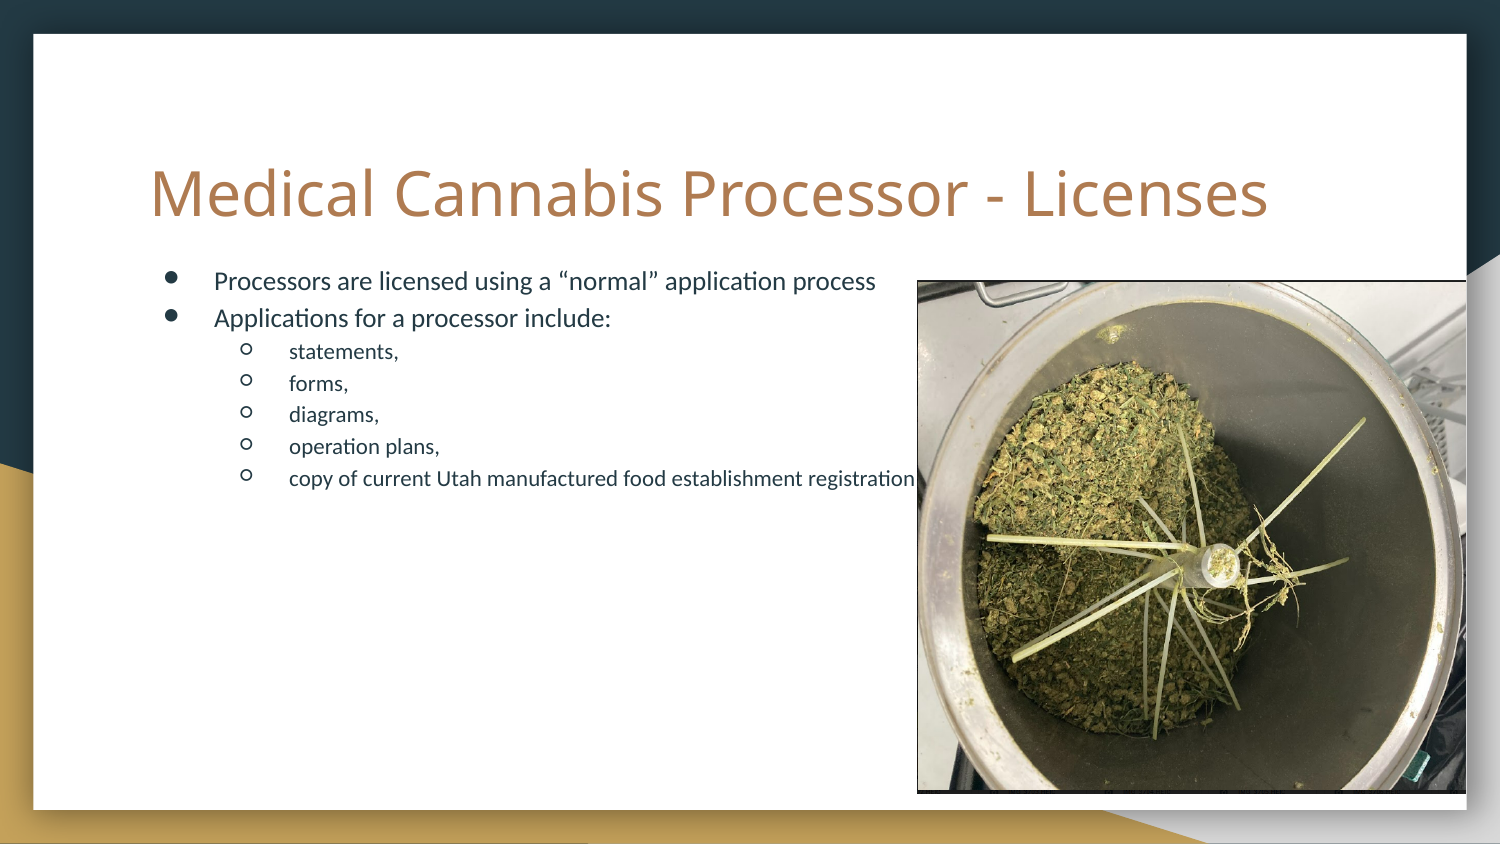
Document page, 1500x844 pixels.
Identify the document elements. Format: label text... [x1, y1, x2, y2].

picture [917, 280, 1467, 794]
title Medical Cannabis Processor - Licenses [134, 138, 1366, 278]
list Processors are licensed using a “normal” application process Applications for a processor include: statements, forms, diagrams, operation plans, copy of current Utah manufactured food establishment registration [124, 243, 1356, 645]
